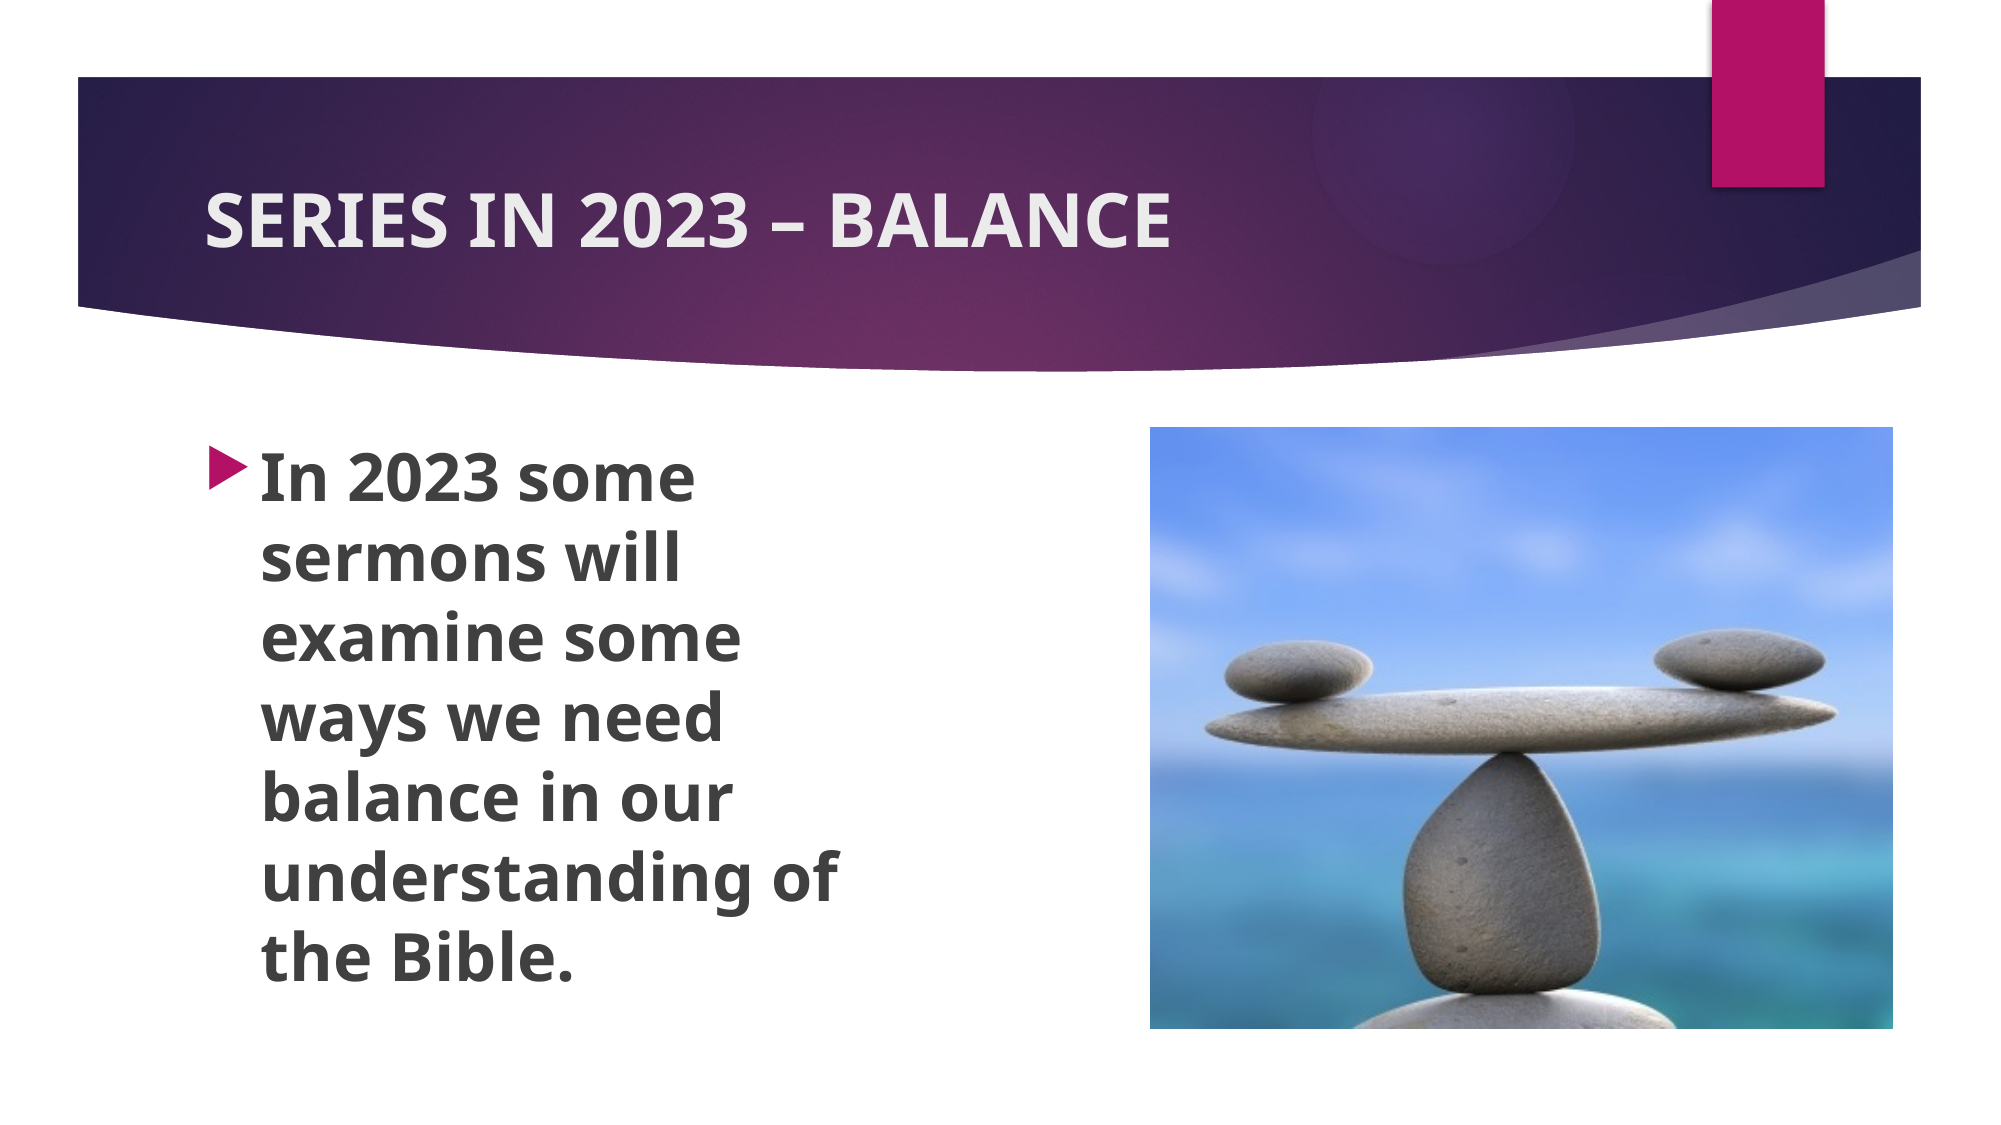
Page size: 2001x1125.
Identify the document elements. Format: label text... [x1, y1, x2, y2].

title SERIES IN 2023 – BALANCE [189, 159, 1627, 276]
picture [1150, 426, 1894, 1029]
list In 2023 some sermons will examine some ways we need balance in our understanding of the Bible. [189, 427, 894, 988]
